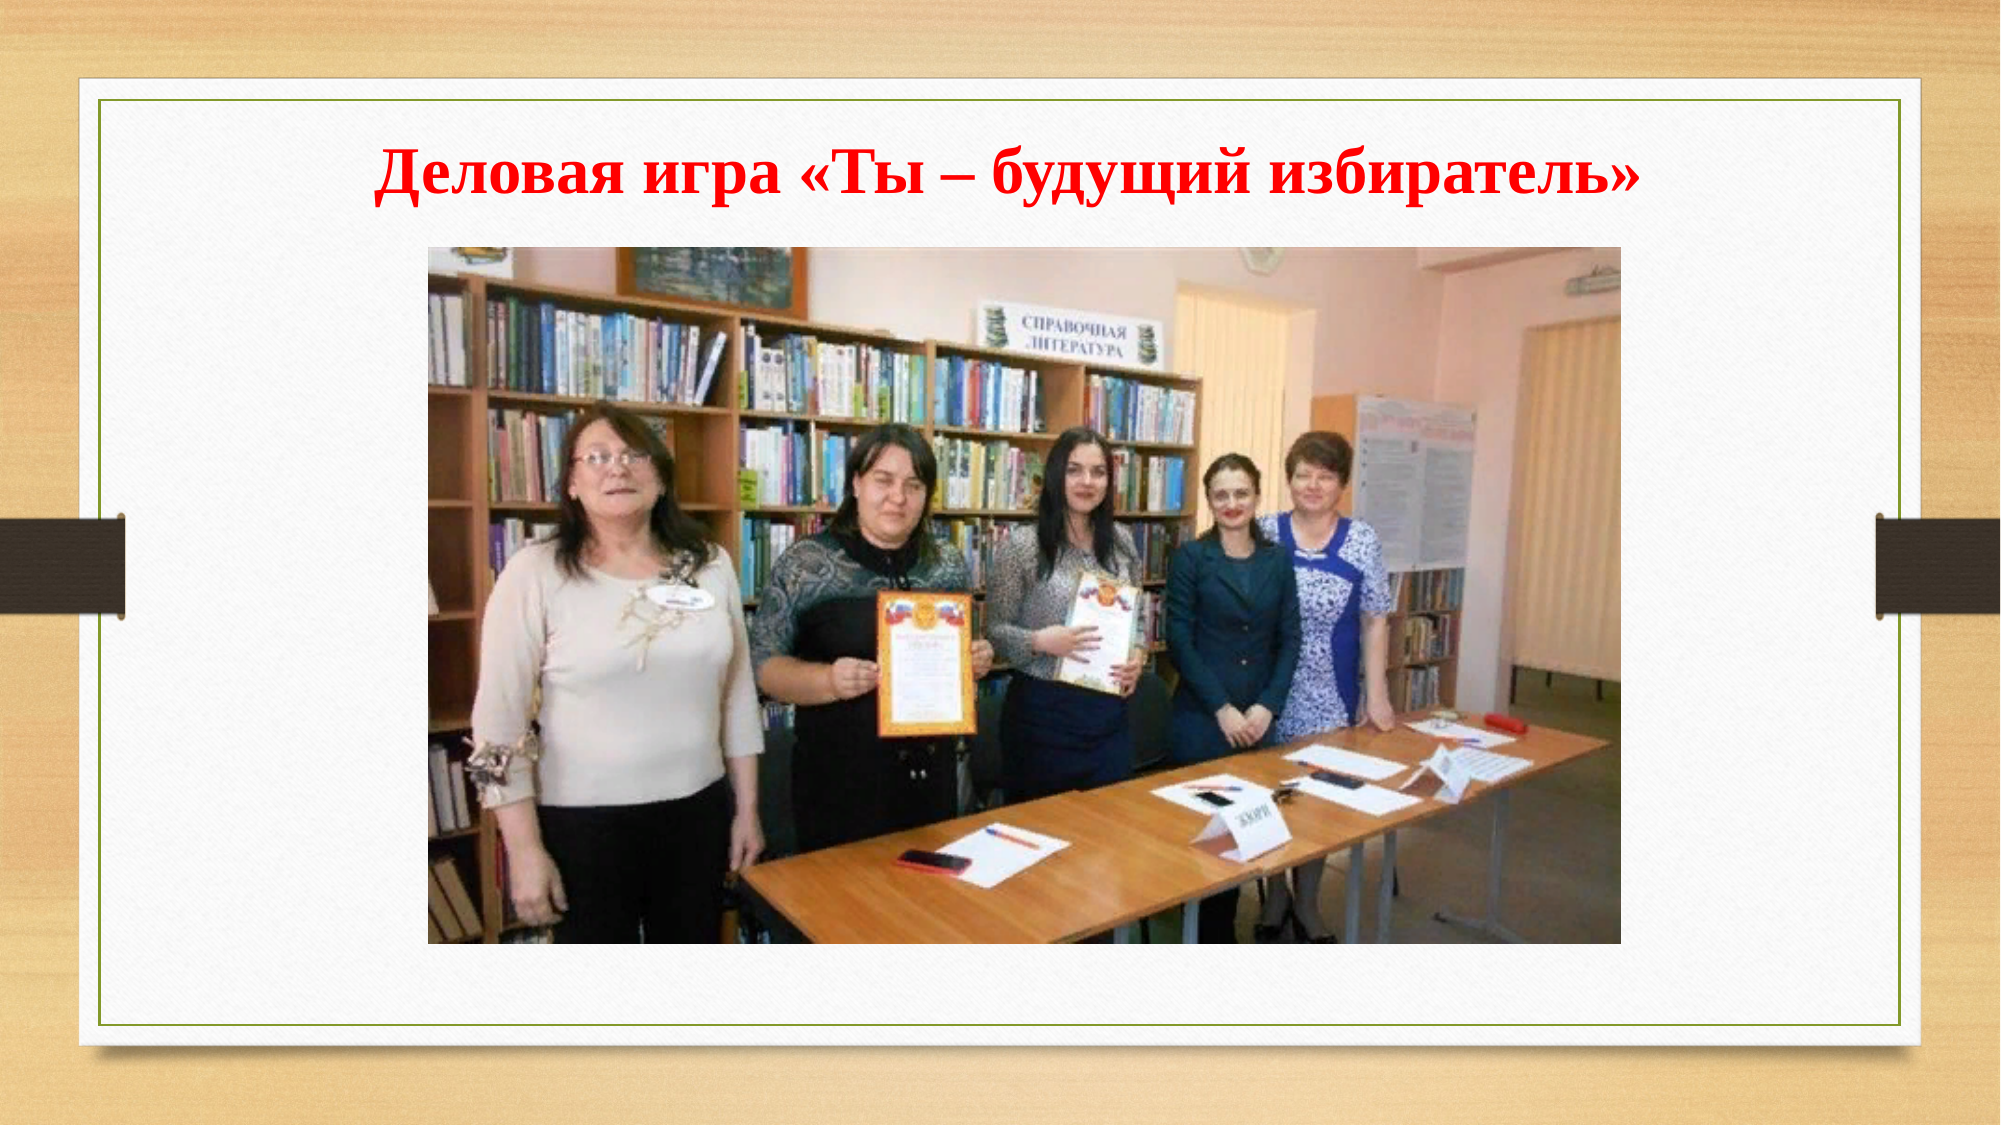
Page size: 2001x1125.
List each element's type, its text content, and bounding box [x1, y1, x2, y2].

text_box Деловая игра «Ты – будущий избиратель» [360, 119, 1660, 215]
picture [0, 0, 2001, 1125]
